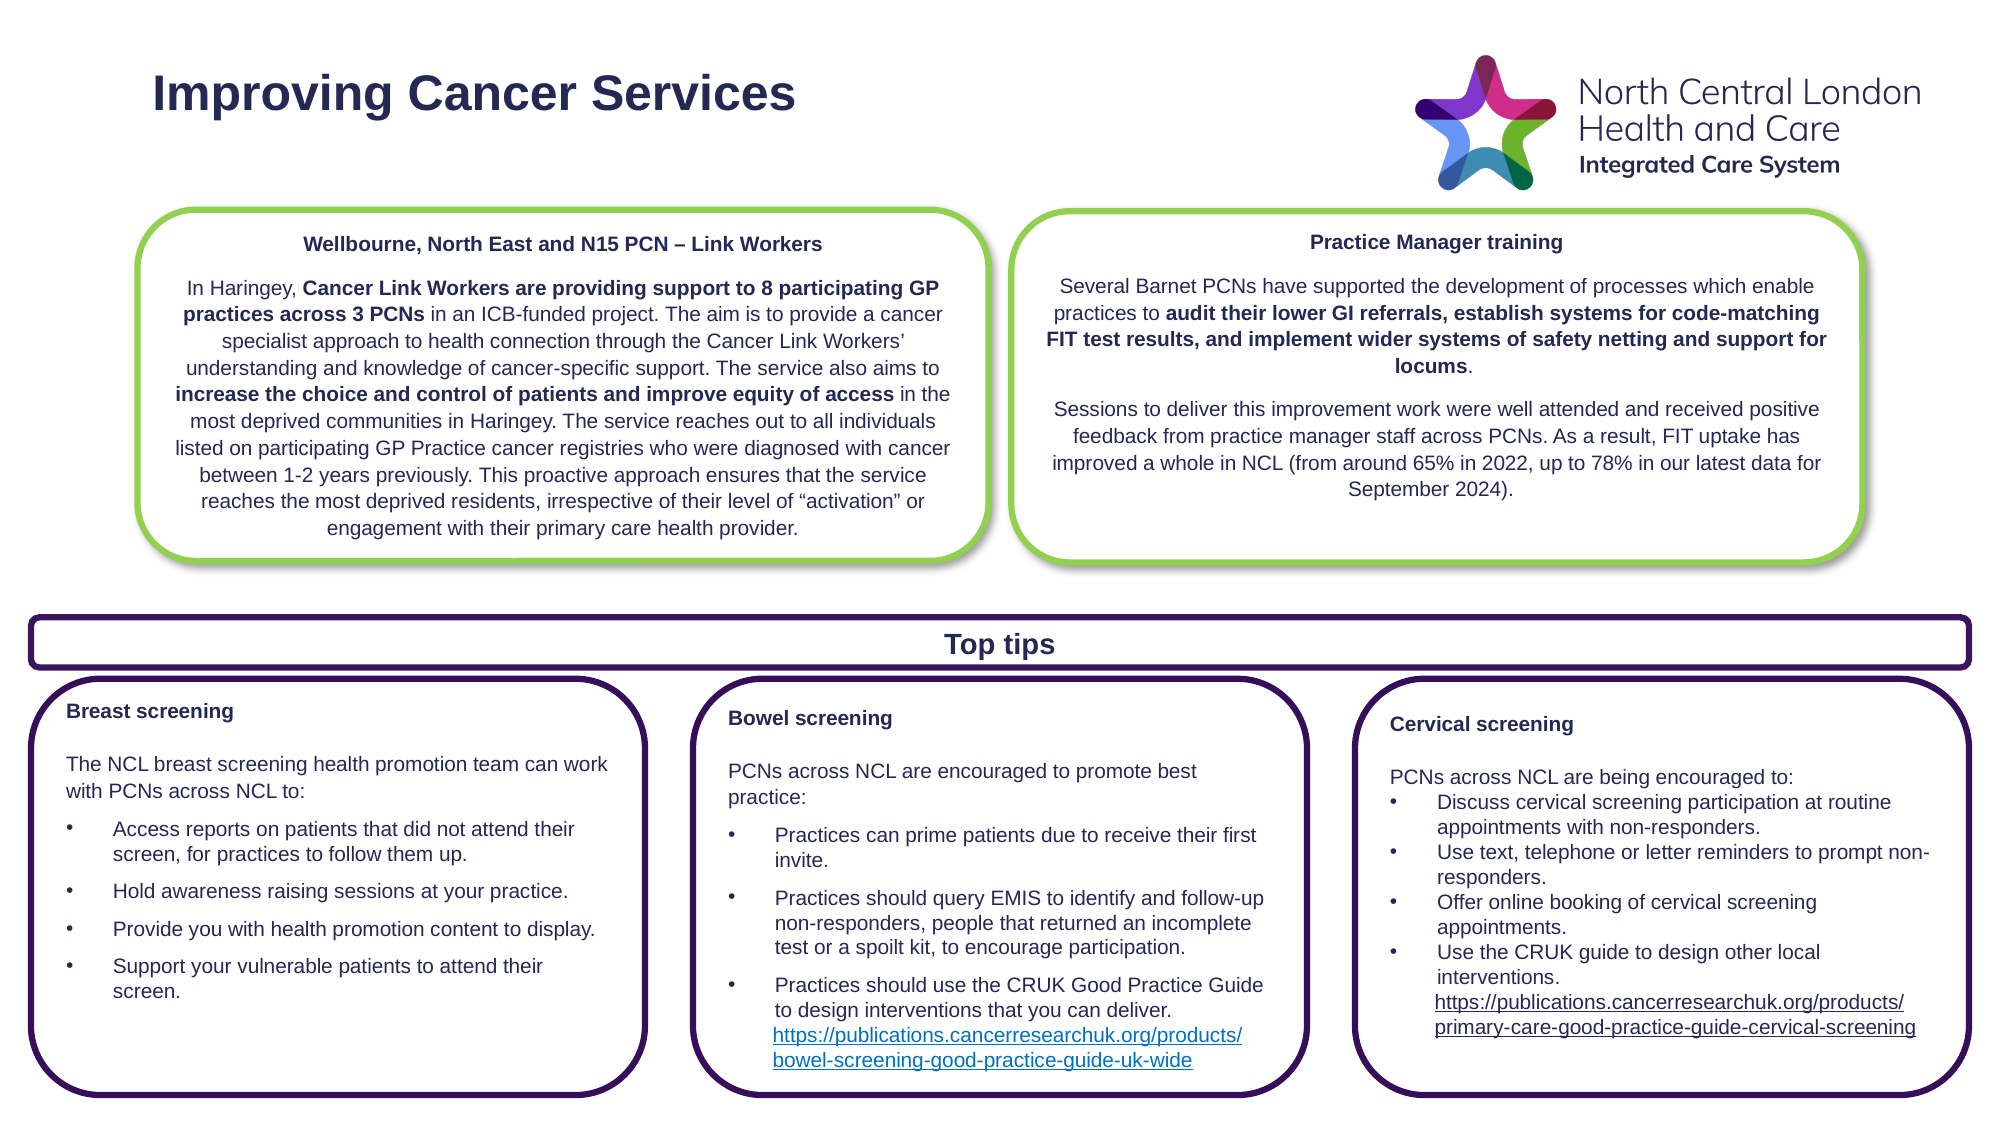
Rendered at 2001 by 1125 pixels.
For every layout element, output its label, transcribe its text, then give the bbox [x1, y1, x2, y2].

text_box Breast screening The NCL breast screening health promotion team can work with PCNs across NCL to: Access reports on patients that did not attend their screen, for practices to follow them up. Hold awareness raising sessions at your practice. Provide you with health promotion content to display. Support your vulnerable patients to attend their screen. [29, 677, 647, 1097]
text_box Cervical screening PCNs across NCL are being encouraged to: Discuss cervical screening participation at routine appointments with non-responders. Use text, telephone or letter reminders to prompt non-responders. Offer online booking of cervical screening appointments. Use the CRUK guide to design other local interventions. https://publications.cancerresearchuk.org/products/primary-care-good-practice-guide-cervical-screening [1353, 677, 1971, 1097]
text_box Top tips [29, 615, 1971, 670]
text_box Practice Manager training Several Barnet PCNs have supported the development of processes which enable practices to audit their lower GI referrals, establish systems for code-matching FIT test results, and implement wider systems of safety netting and support for locums. Sessions to deliver this improvement work were well attended and received positive feedback from practice manager staff across PCNs. As a result, FIT uptake has improved a whole in NCL (from around 65% in 2022, up to 78% in our latest data for September 2024). [1009, 209, 1864, 565]
title Improving Cancer Services [137, 59, 1371, 278]
text_box Bowel screening PCNs across NCL are encouraged to promote best practice: Practices can prime patients due to receive their first invite. Practices should query EMIS to identify and follow-up non-responders, people that returned an incomplete test or a spoilt kit, to encourage participation. Practices should use the CRUK Good Practice Guide to design interventions that you can deliver. https://publications.cancerresearchuk.org/products/bowel-screening-good-practice-guide-uk-wide [691, 677, 1309, 1097]
picture [1404, 44, 1930, 201]
text_box Wellbourne, North East and N15 PCN – Link Workers In Haringey, Cancer Link Workers are providing support to 8 participating GP practices across 3 PCNs in an ICB-funded project. The aim is to provide a cancer specialist approach to health connection through the Cancer Link Workers’ understanding and knowledge of cancer-specific support. The service also aims to increase the choice and control of patients and improve equity of access in the most deprived communities in Haringey. The service reaches out to all individuals listed on participating GP Practice cancer registries who were diagnosed with cancer between 1-2 years previously. This proactive approach ensures that the service reaches the most deprived residents, irrespective of their level of “activation” or engagement with their primary care health provider. [135, 208, 991, 563]
